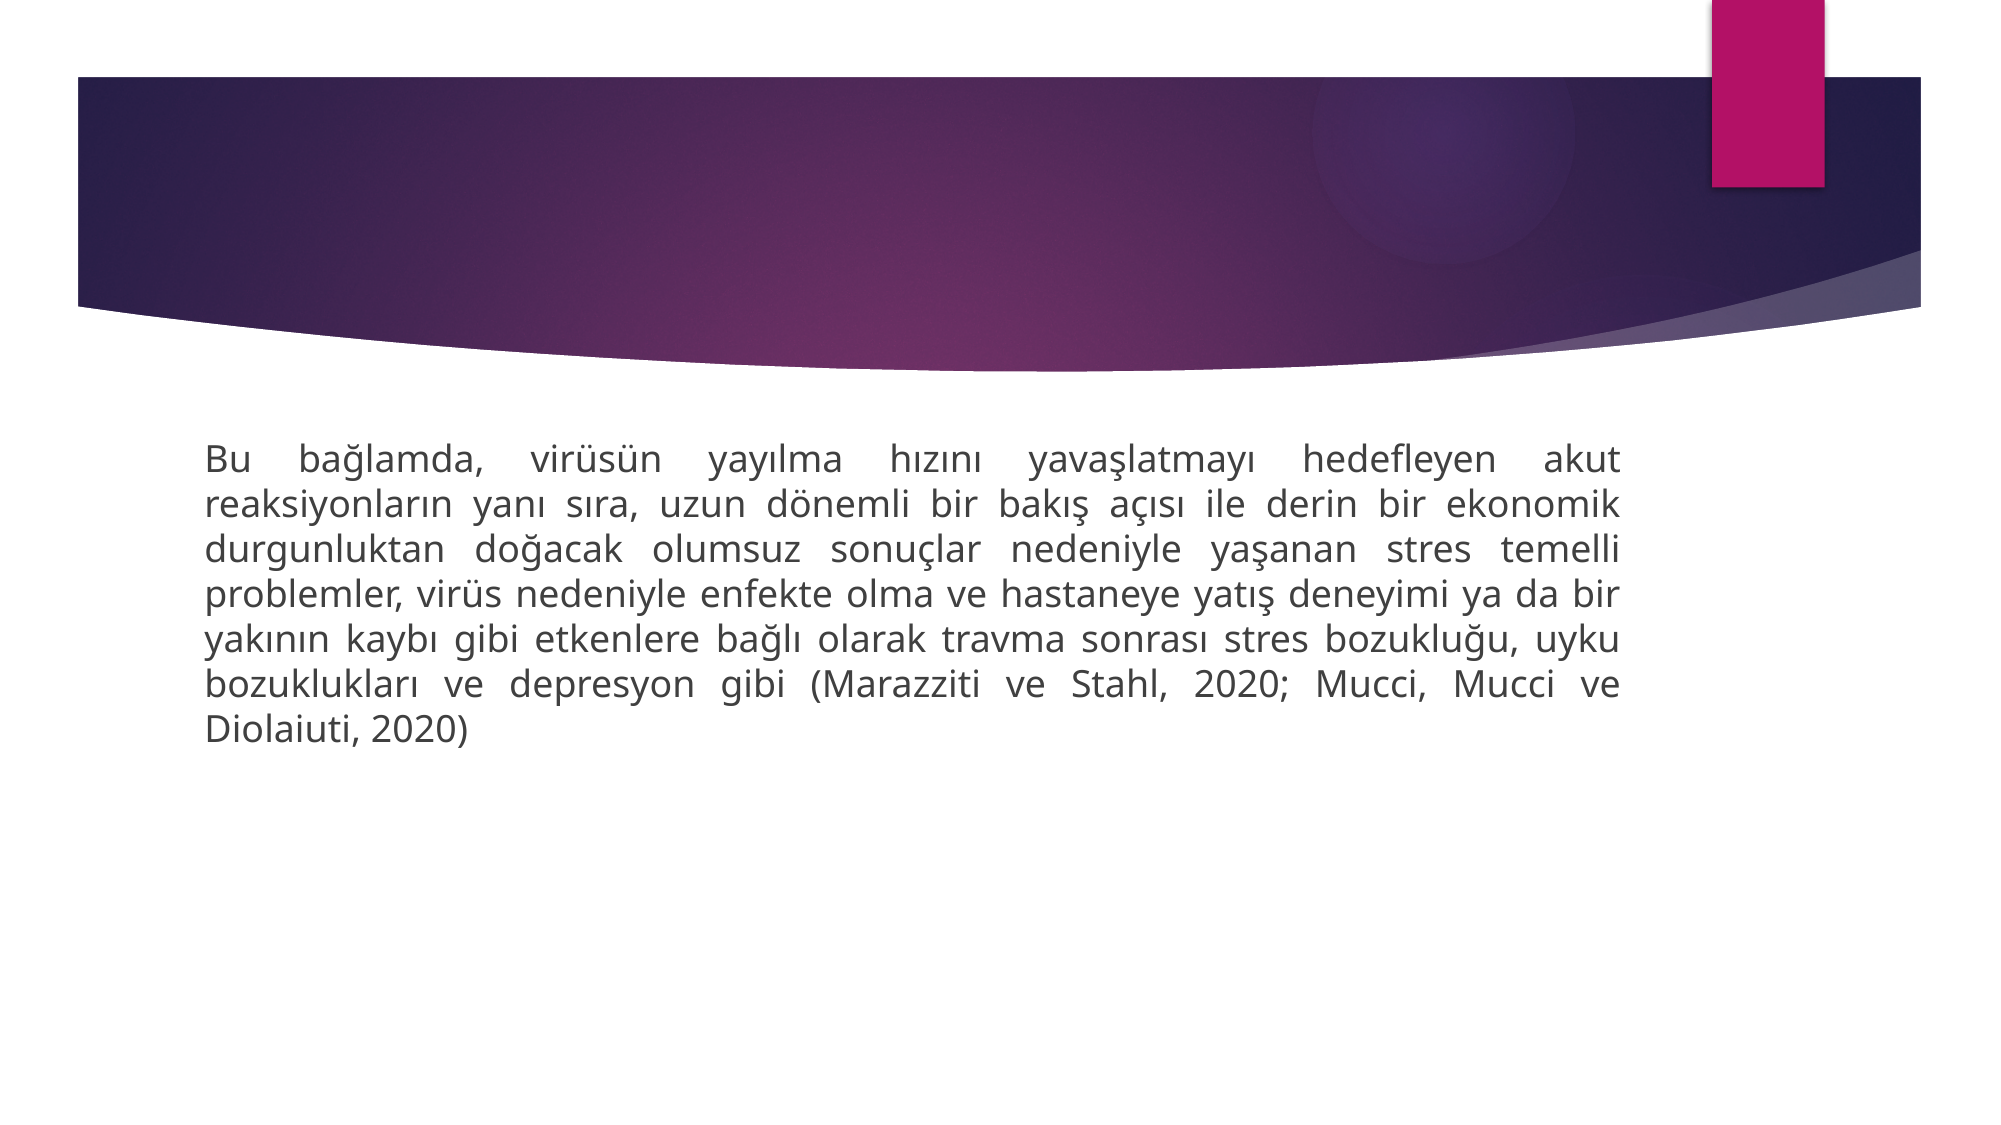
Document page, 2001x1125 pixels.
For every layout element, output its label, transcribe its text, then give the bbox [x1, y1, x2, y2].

list Bu bağlamda, virüsün yayılma hızını yavaşlatmayı hedefleyen akut reaksiyonların yanı sıra, uzun dönemli bir bakış açısı ile derin bir ekonomik durgunluktan doğacak olumsuz sonuçlar nedeniyle yaşanan stres temelli problemler, virüs nedeniyle enfekte olma ve hastaneye yatış deneyimi ya da bir yakının kaybı gibi etkenlere bağlı olarak travma sonrası stres bozukluğu, uyku bozuklukları ve depresyon gibi (Marazziti ve Stahl, 2020; Mucci, Mucci ve Diolaiuti, 2020) [189, 427, 1638, 988]
